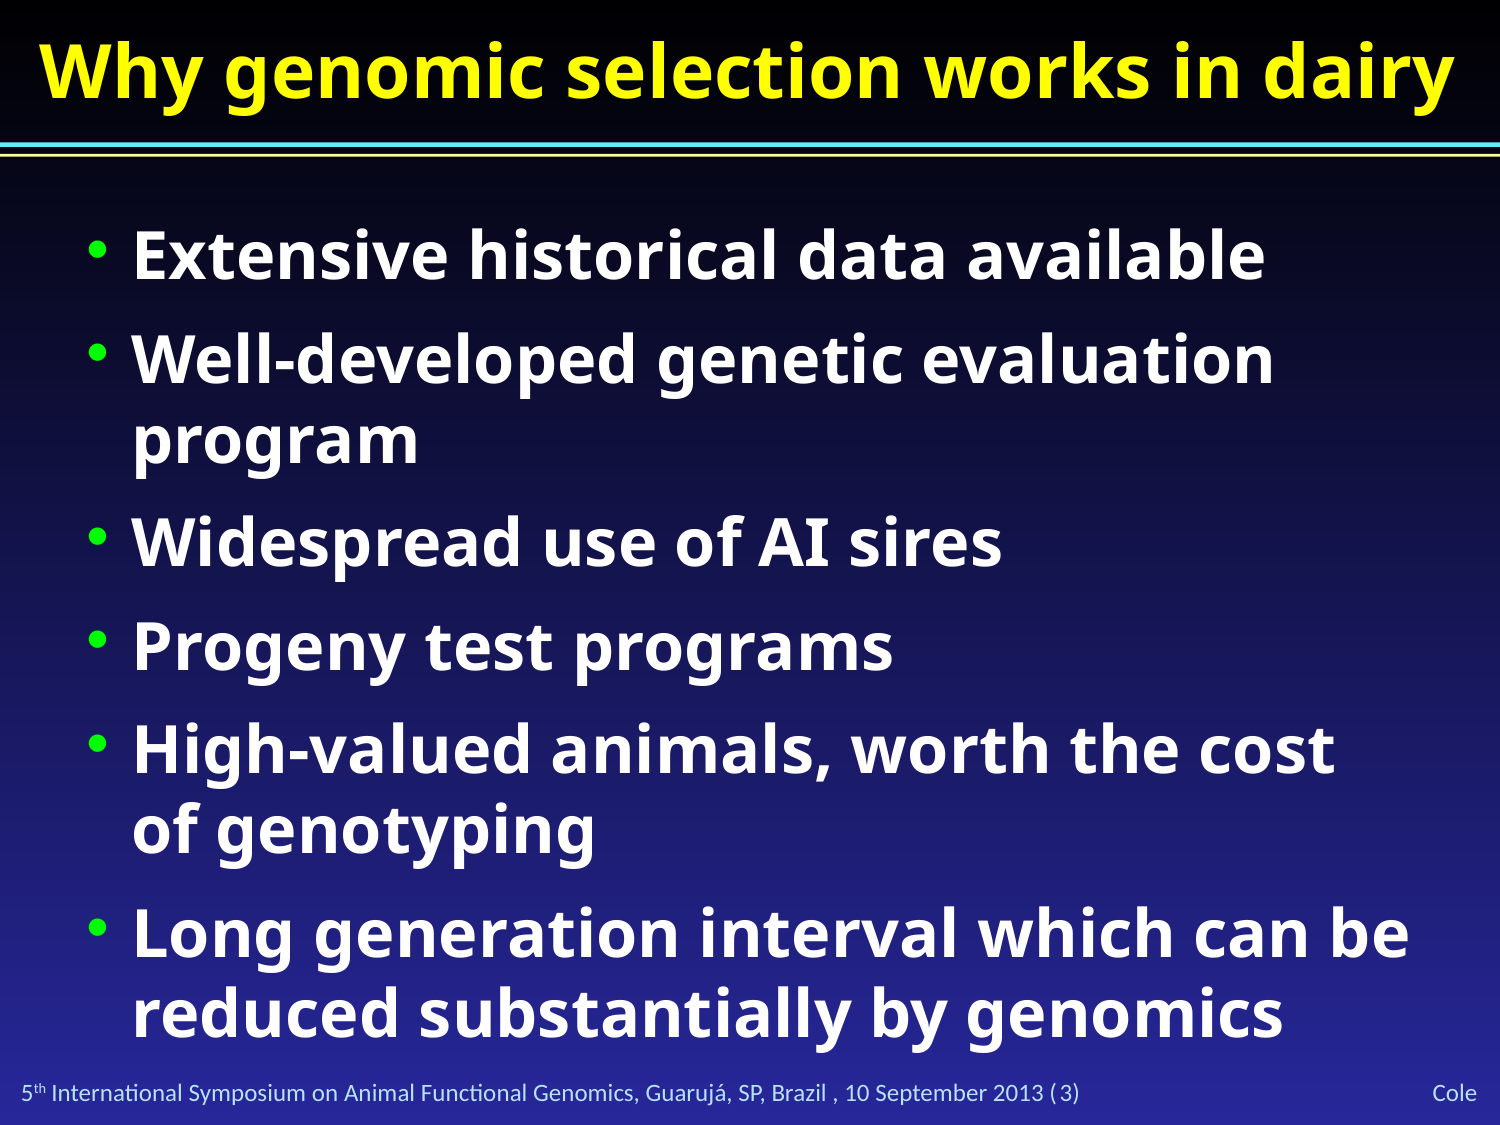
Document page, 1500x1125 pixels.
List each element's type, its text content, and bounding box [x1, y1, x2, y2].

text_box Why genomic selection works in dairy [24, 16, 1475, 122]
text_box Extensive historical data available Well-developed genetic evaluation program Widespread use of AI sires Progeny test programs High-valued animals, worth the cost of genotyping Long generation interval which can be reduced substantially by genomics [71, 205, 1430, 1064]
